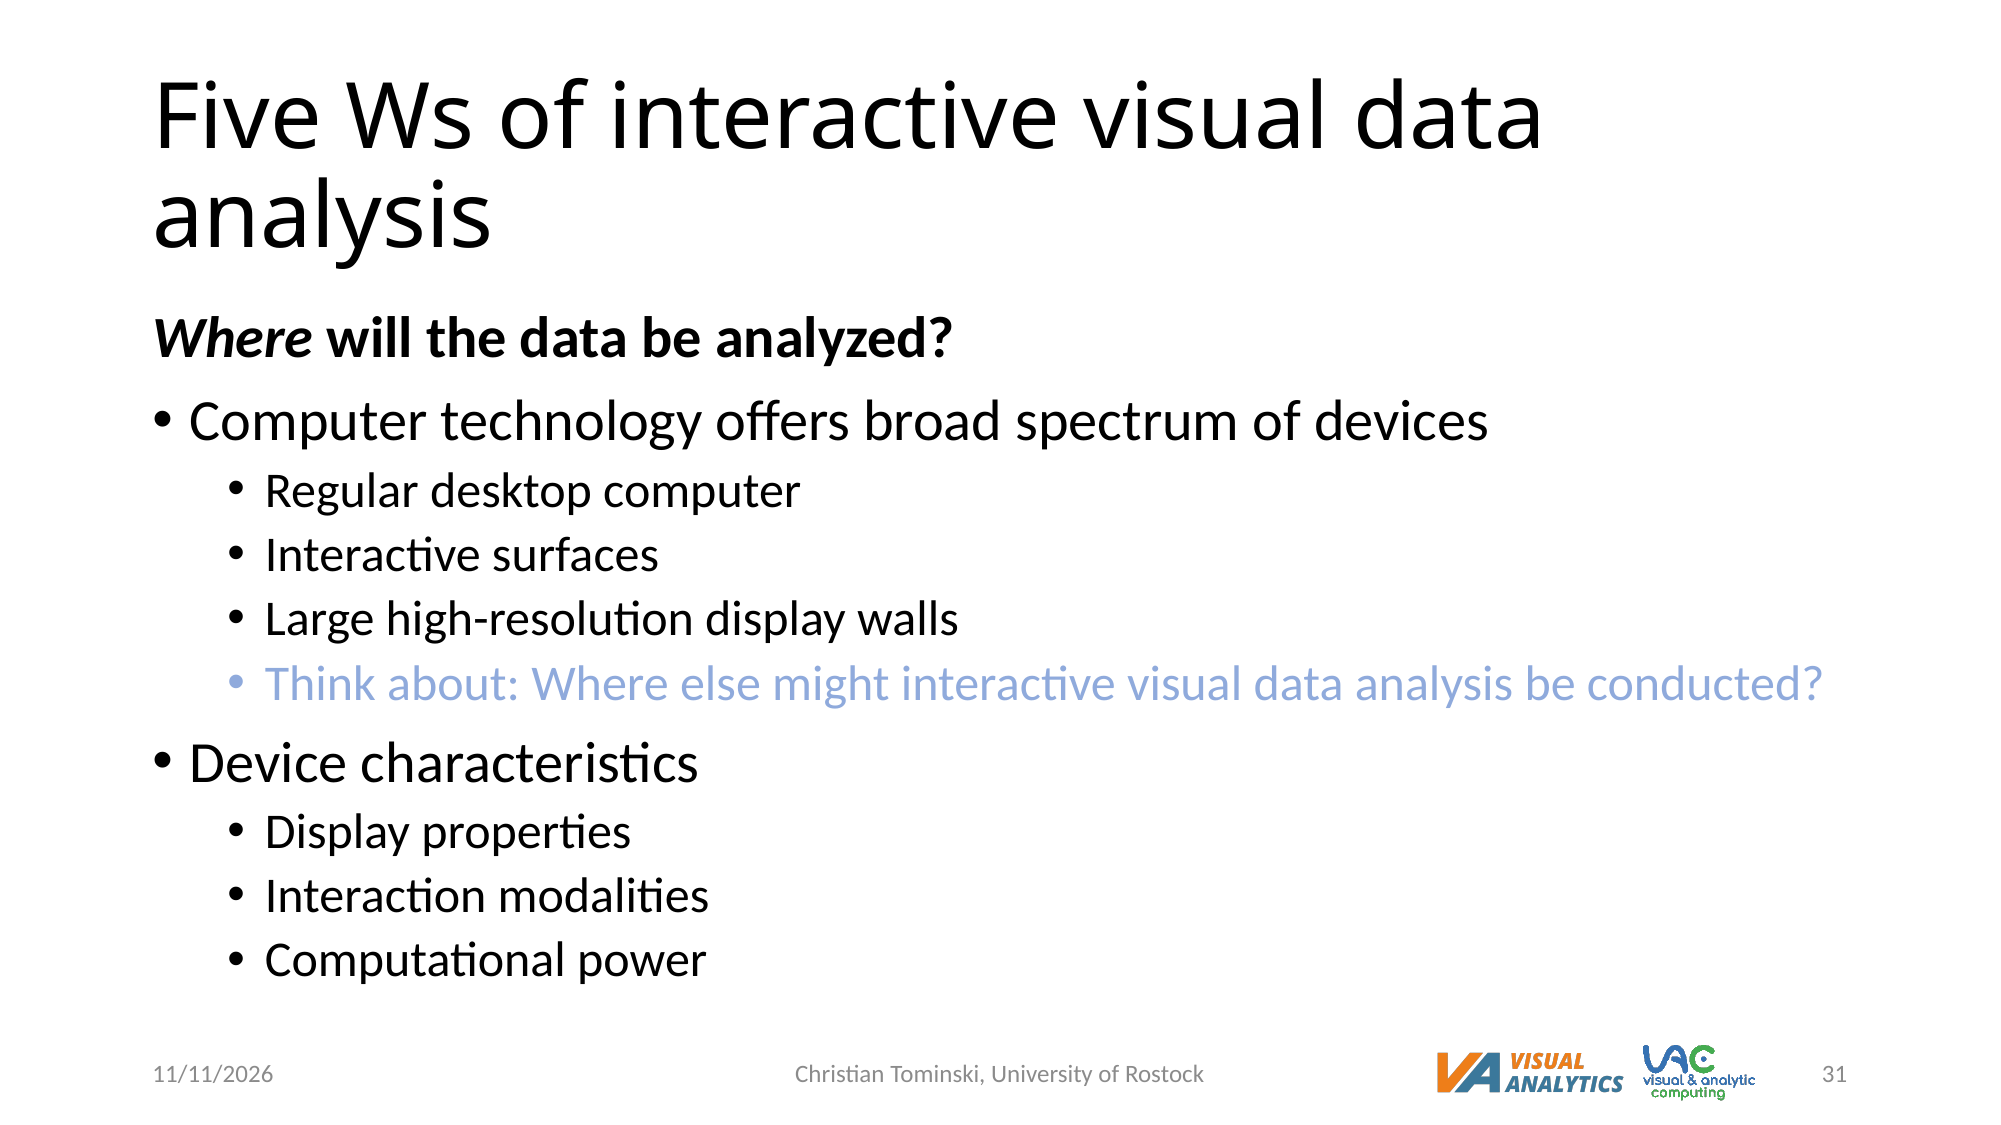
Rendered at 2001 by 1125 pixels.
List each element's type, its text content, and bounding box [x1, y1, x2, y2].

title Five Ws of interactive visual data analysis [137, 59, 1863, 278]
footer Christian Tominski, University of Rostock [662, 1042, 1338, 1103]
list Where will the data be analyzed? Computer technology offers broad spectrum of devices Regular desktop computer Interactive surfaces Large high-resolution display walls Think about: Where else might interactive visual data analysis be conducted? Device characteristics Display properties Interaction modalities Computational power [137, 299, 1863, 1014]
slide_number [137, 1042, 588, 1103]
slide_number 31 [1412, 1042, 1863, 1103]
